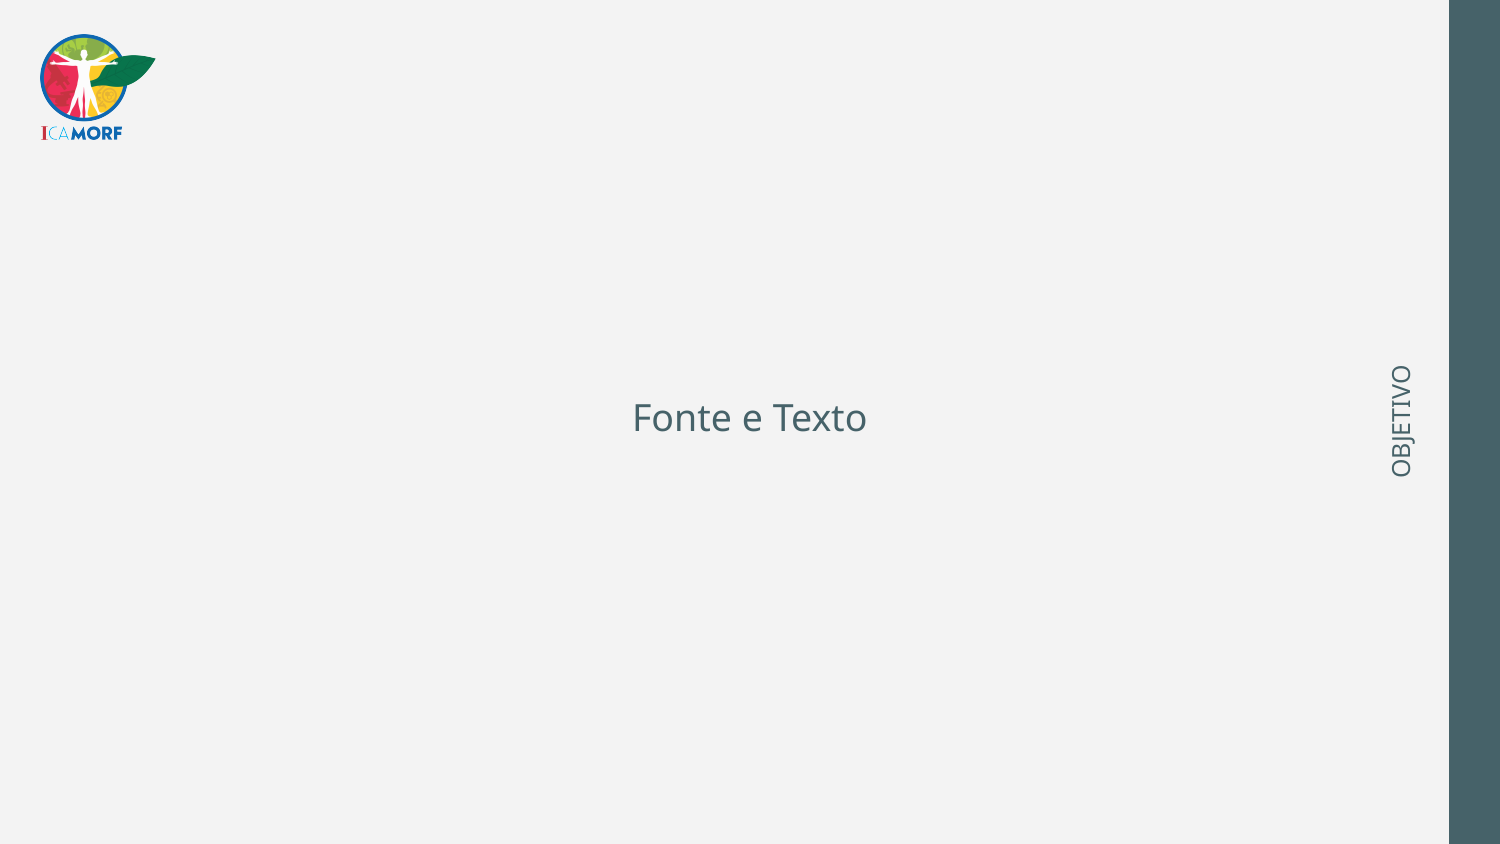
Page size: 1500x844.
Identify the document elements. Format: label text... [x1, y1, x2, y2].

subtitle Fonte e Texto [395, 229, 1105, 455]
picture [40, 33, 157, 140]
title OBJETIVO [1335, 0, 1430, 844]
